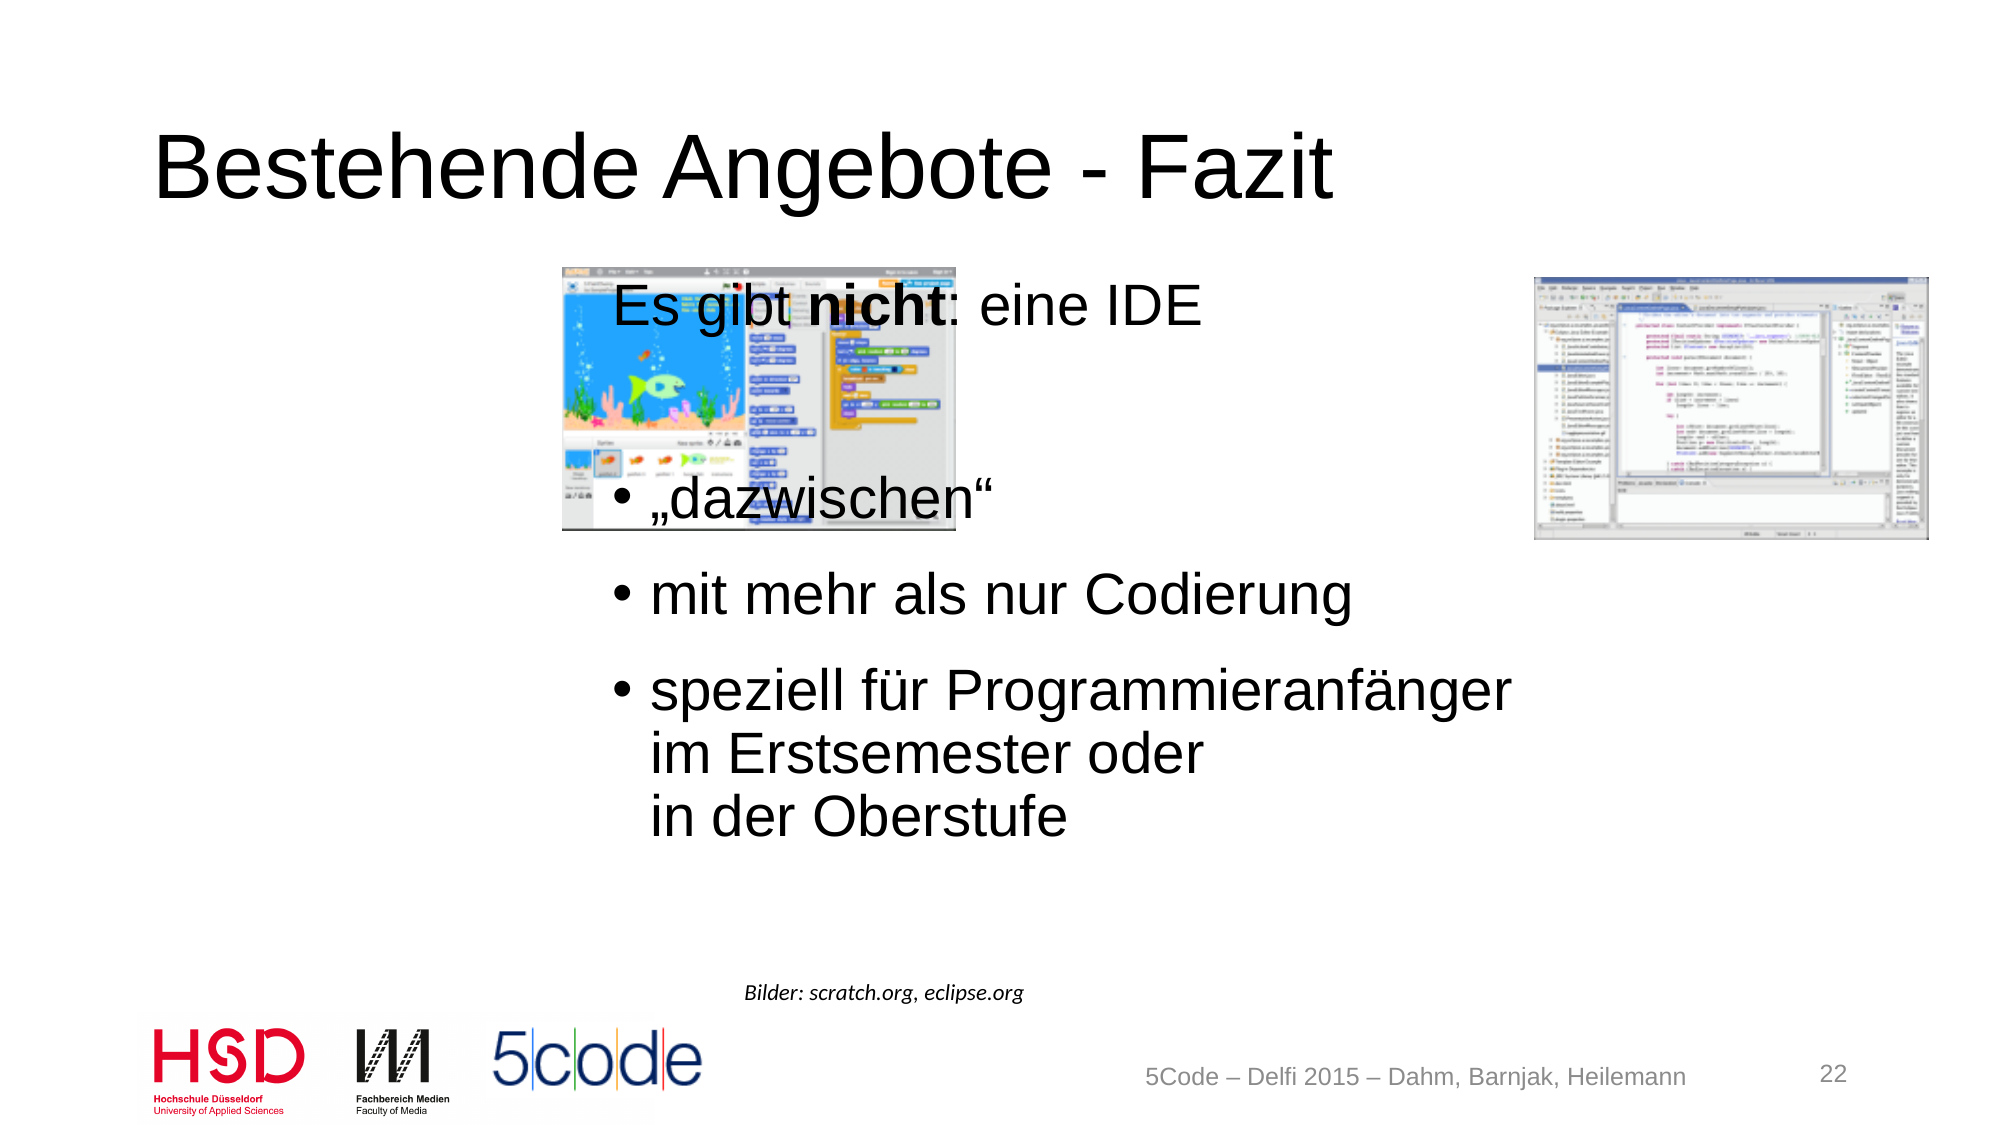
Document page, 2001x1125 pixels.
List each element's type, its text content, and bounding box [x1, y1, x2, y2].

picture [562, 267, 956, 531]
picture [1534, 277, 1929, 540]
picture [137, 1012, 709, 1125]
title Bestehende Angebote - Fazit [137, 59, 1863, 278]
footer 5Code – Delfi 2015 – Dahm, Barnjak, Heilemann [1079, 1045, 1755, 1106]
slide_number 22 [1754, 1042, 1863, 1103]
list Es gibt nicht: eine IDE „dazwischen“ mit mehr als nur Codierung speziell für Programmieranfänger im Erstsemester oder in der Oberstufe [597, 267, 1530, 982]
text_box Bilder: scratch.org, eclipse.org [706, 970, 1040, 1013]
